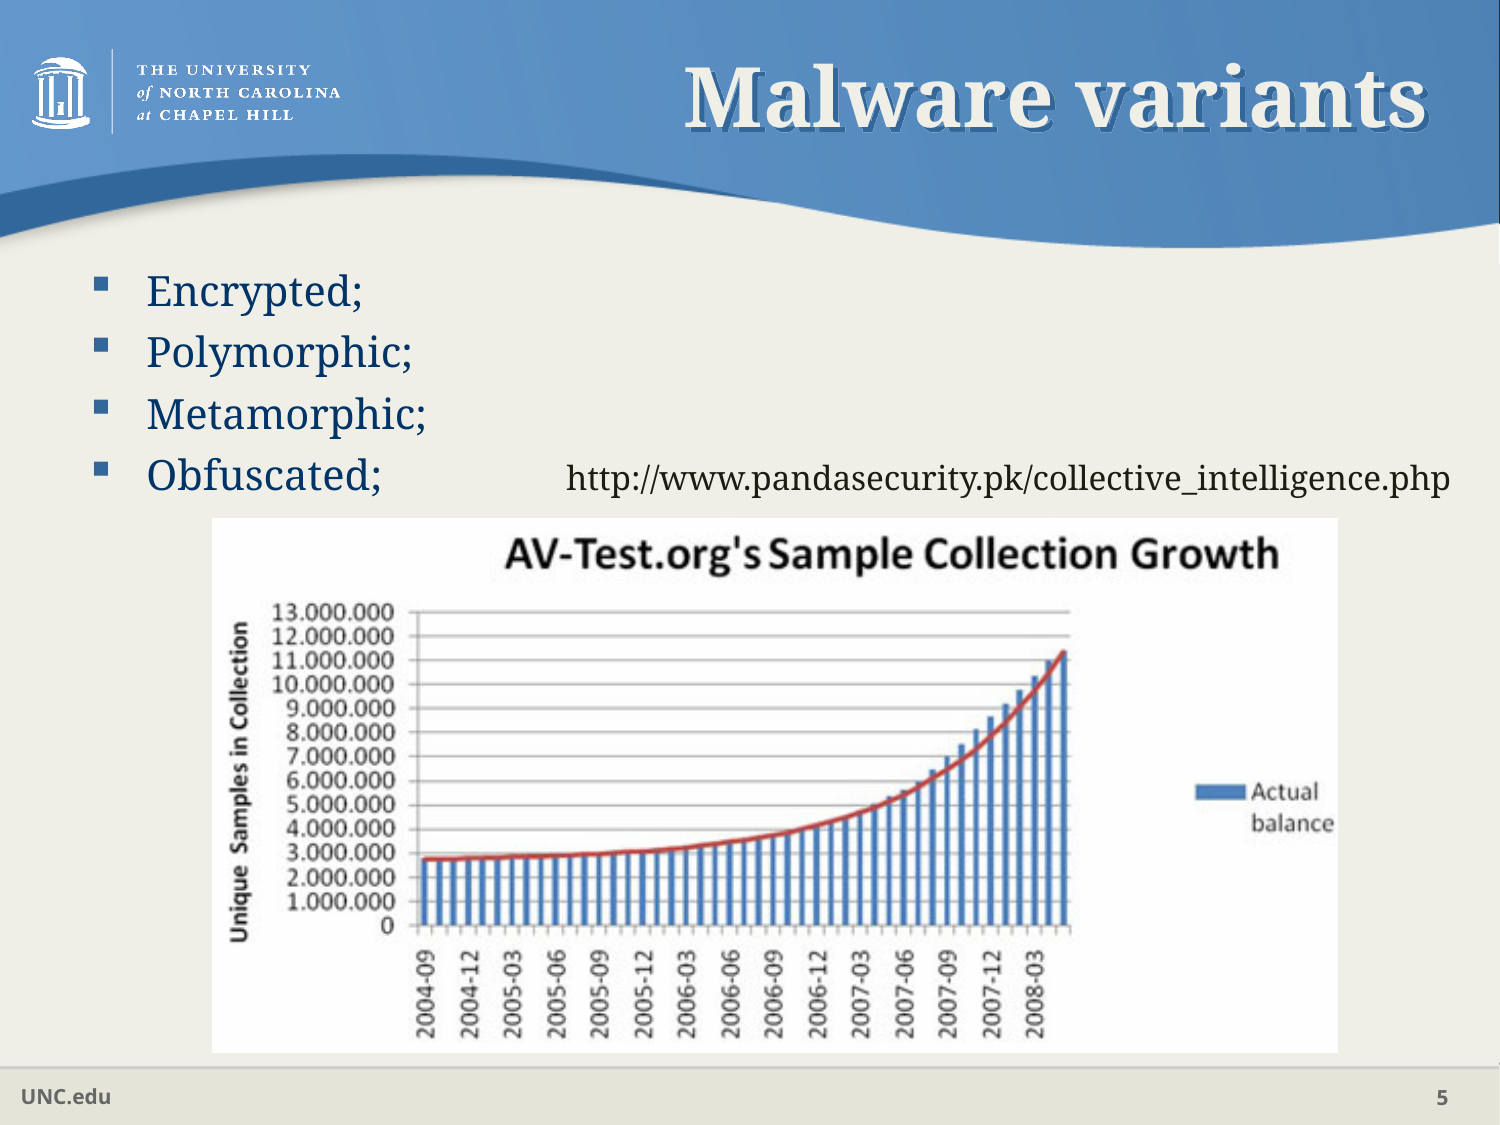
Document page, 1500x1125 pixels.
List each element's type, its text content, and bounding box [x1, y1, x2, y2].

text_box http://www.pandasecurity.pk/collective_intelligence.php [551, 449, 1468, 505]
title Malware variants [368, 7, 1444, 196]
picture [0, 0, 1500, 1125]
list Encrypted; Polymorphic; Metamorphic; Obfuscated; [74, 262, 1426, 1006]
